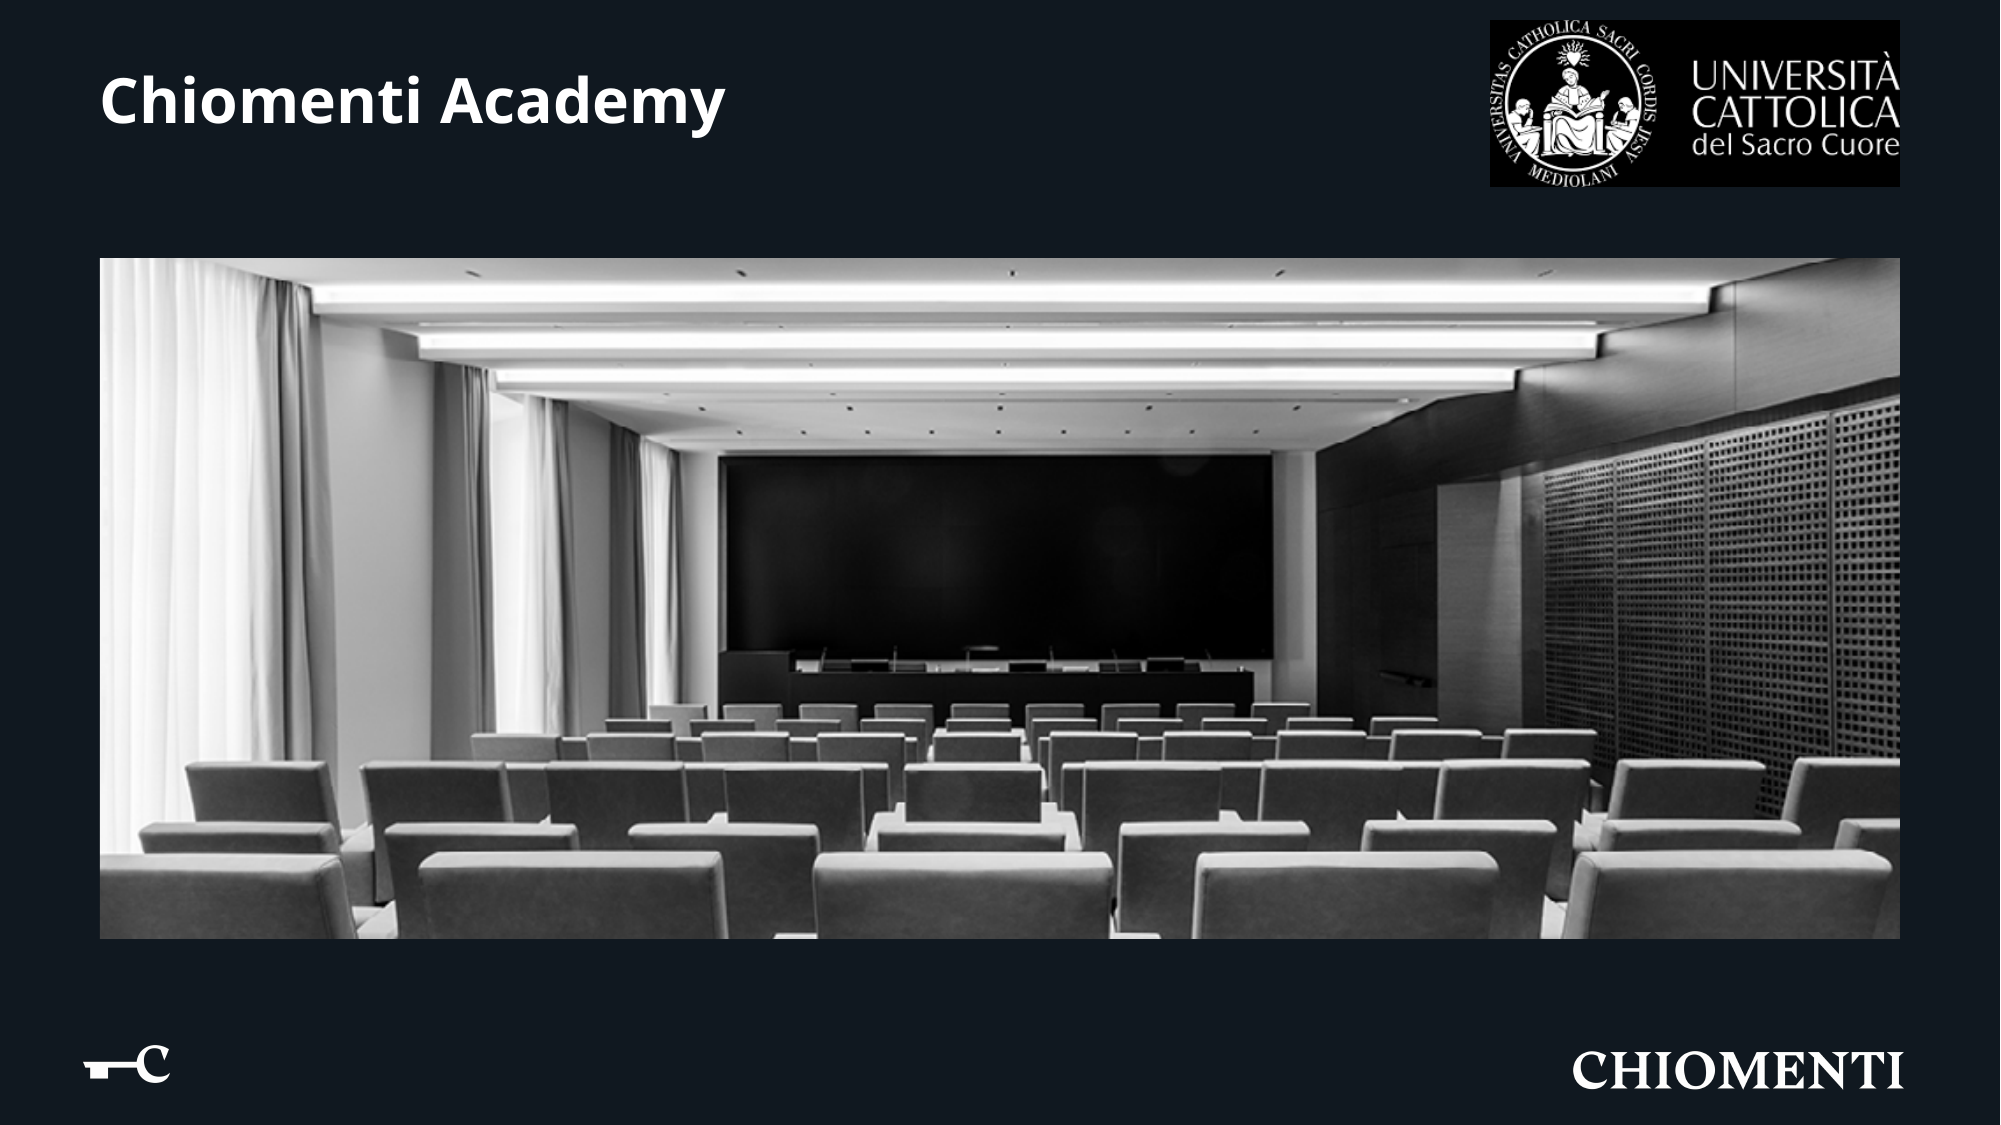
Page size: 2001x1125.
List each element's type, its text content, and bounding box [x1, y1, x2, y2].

title Chiomenti Academy [99, 63, 1484, 185]
picture [1573, 1051, 1904, 1090]
picture [1489, 19, 1901, 187]
picture [99, 257, 1901, 939]
picture [83, 1045, 170, 1083]
